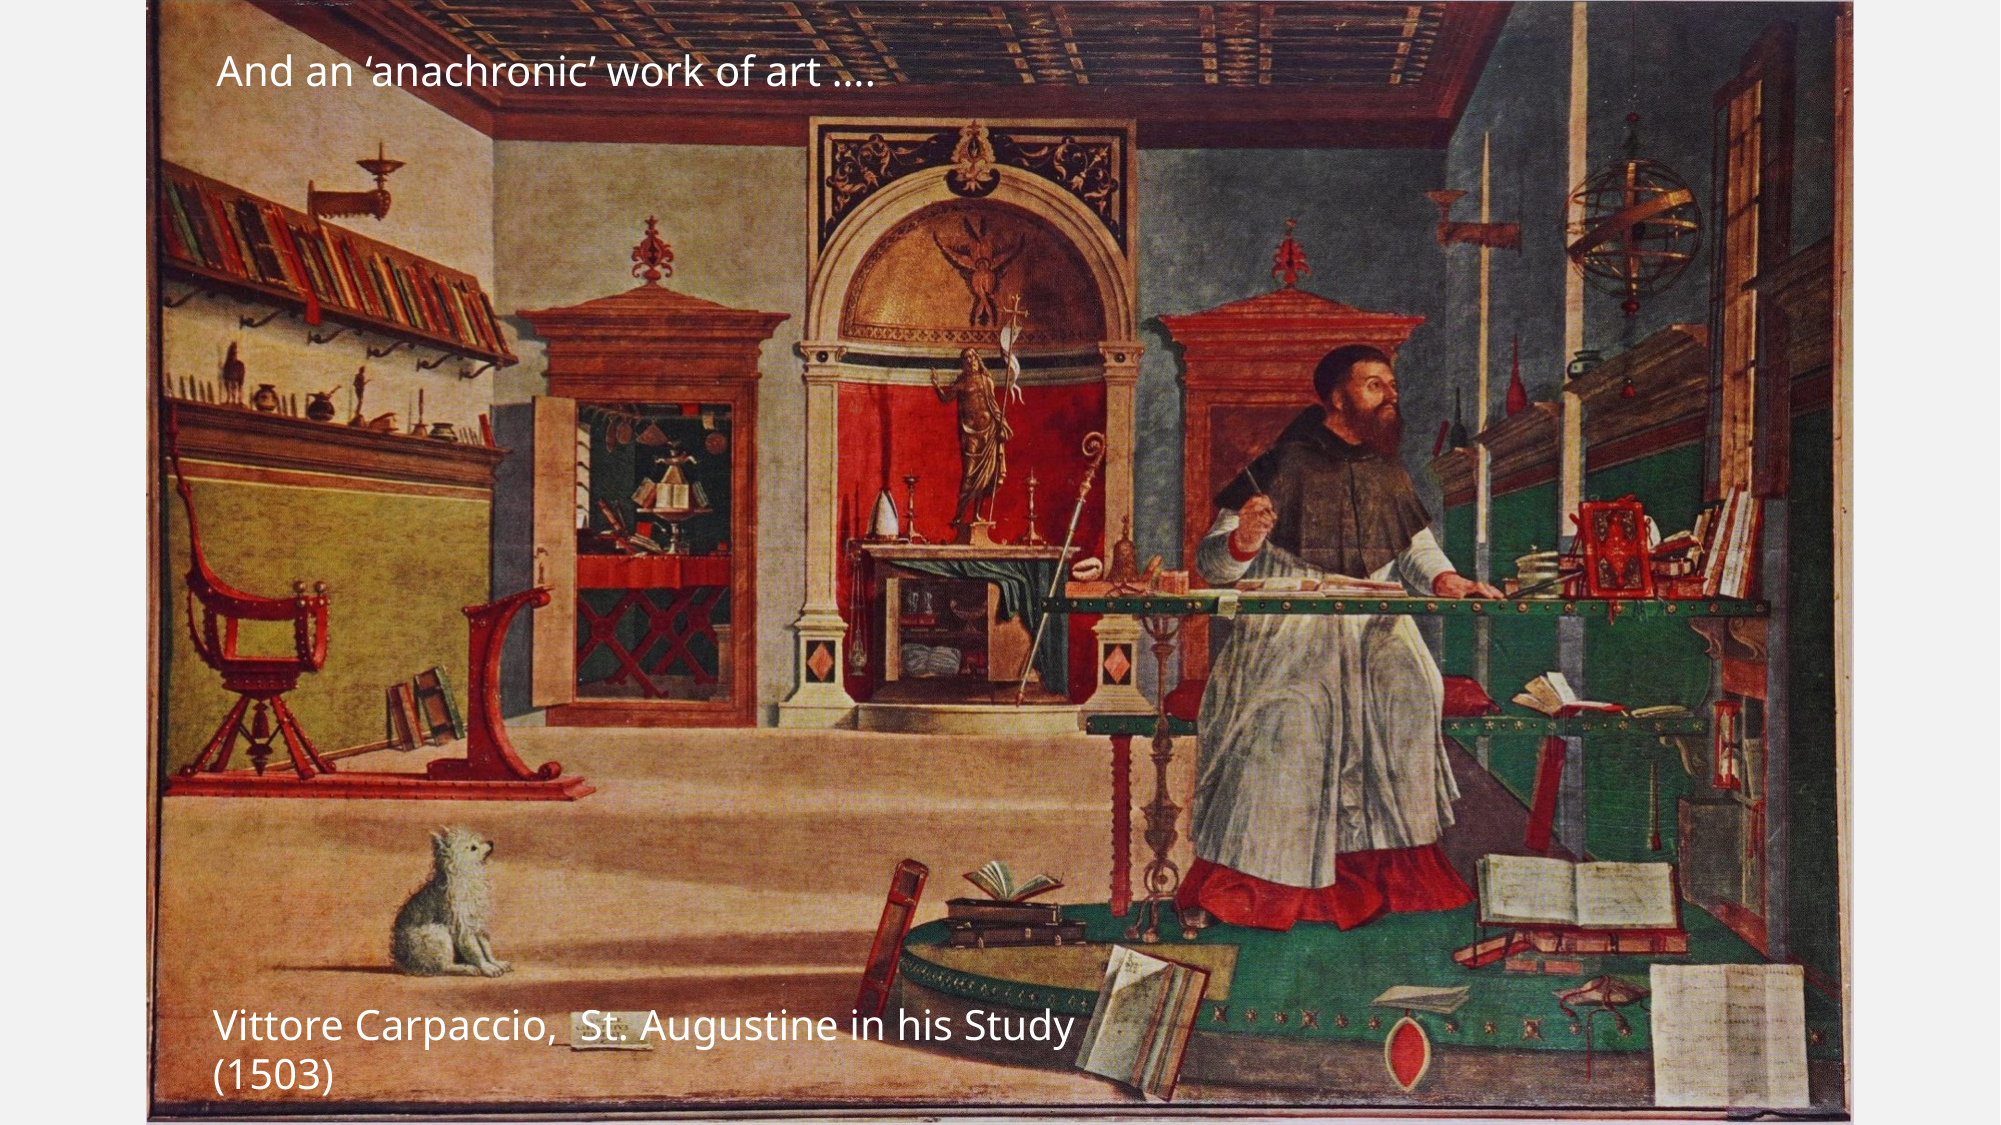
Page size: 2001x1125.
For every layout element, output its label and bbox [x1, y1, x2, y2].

picture [146, 0, 1854, 1125]
